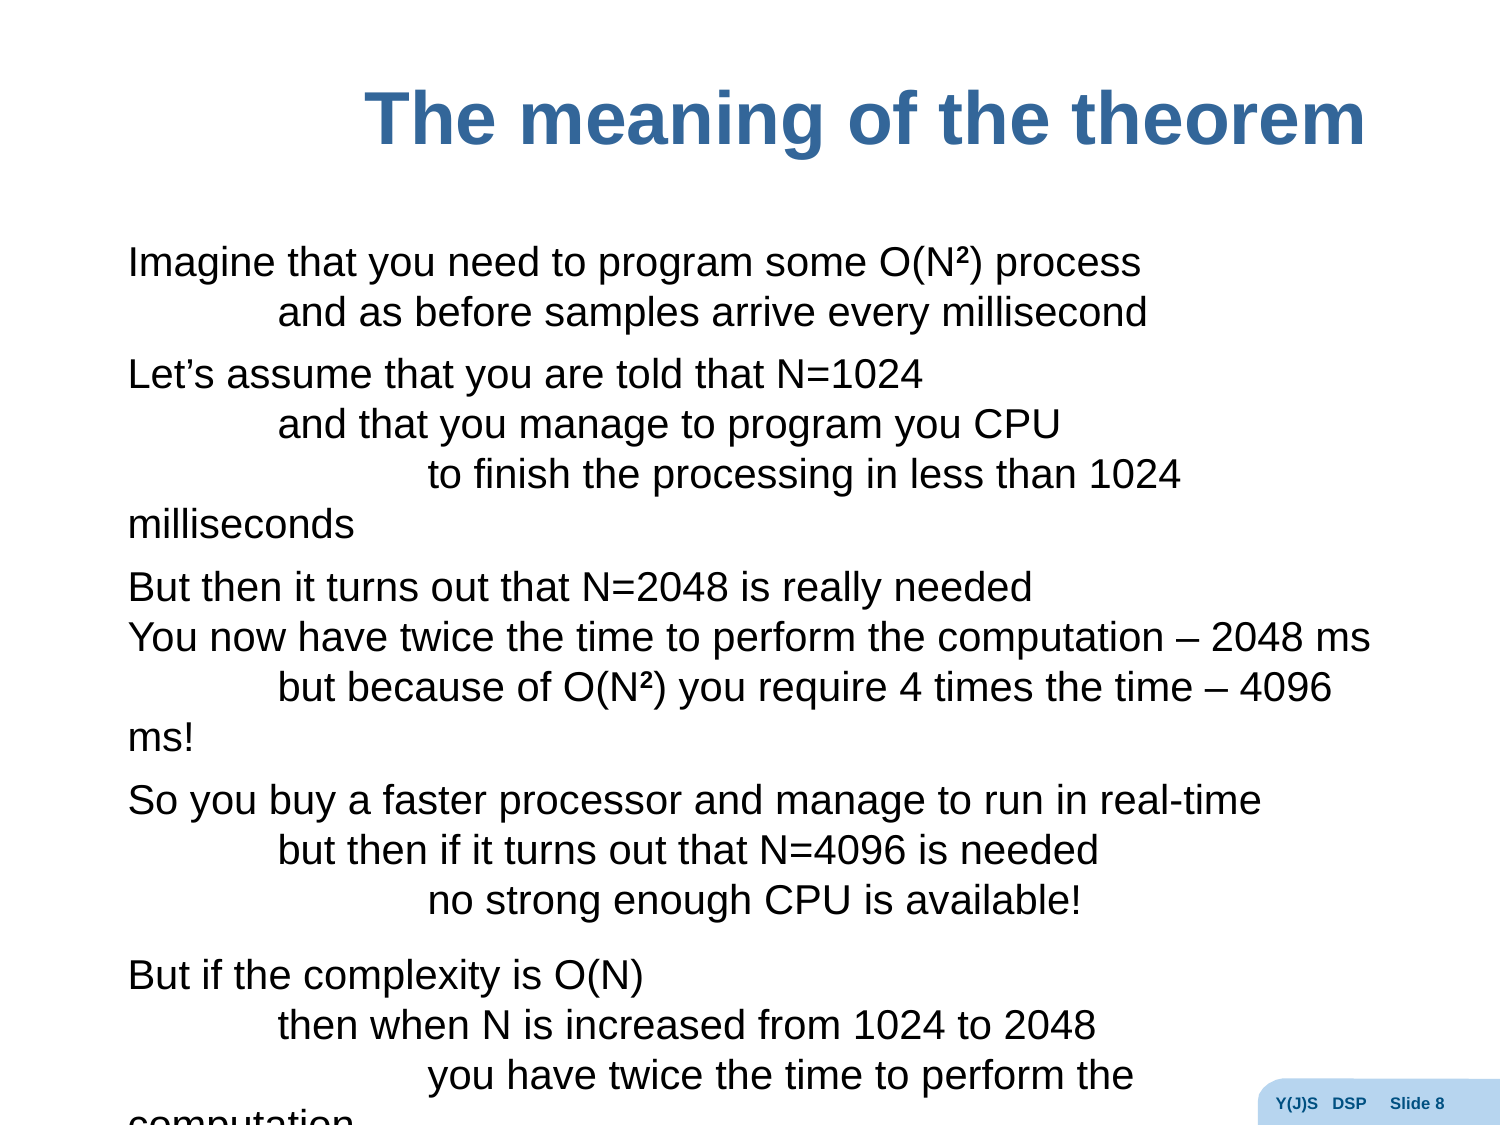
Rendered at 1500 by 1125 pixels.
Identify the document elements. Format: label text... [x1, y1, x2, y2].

title The meaning of the theorem [317, 26, 1416, 215]
slide_number Y(J)S DSP Slide 8 [1260, 1085, 1500, 1125]
list Imagine that you need to program some O(N2) process and as before samples arrive every millisecond Let’s assume that you are told that N=1024 and that you manage to program you CPU to finish the processing in less than 1024 milliseconds But then it turns out that N=2048 is really needed You now have twice the time to perform the computation – 2048 ms but because of O(N2) you require 4 times the time – 4096 ms! So you buy a faster processor and manage to run in real-time but then if it turns out that N=4096 is needed no strong enough CPU is available! But if the complexity is O(N) then when N is increased from 1024 to 2048 you have twice the time to perform the computation but only need twice the time! [112, 227, 1388, 1002]
